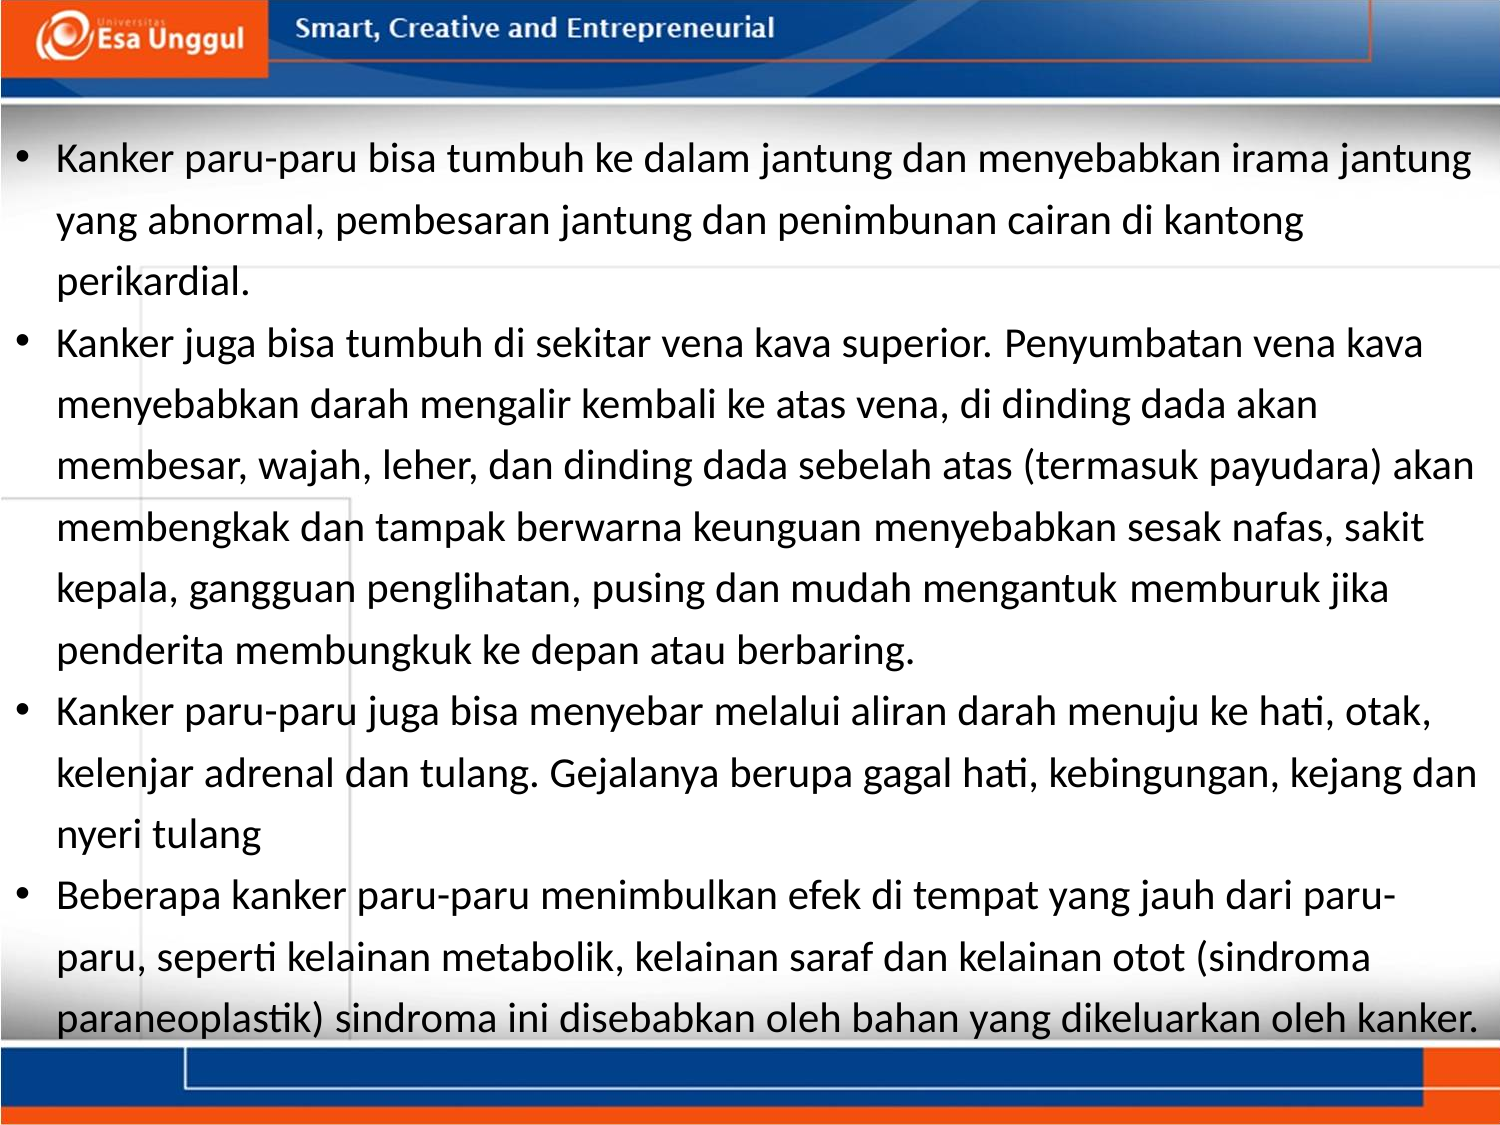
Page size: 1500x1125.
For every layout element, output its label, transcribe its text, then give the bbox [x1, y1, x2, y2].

picture [0, 0, 1500, 112]
list Kanker paru-paru bisa tumbuh ke dalam jantung dan menyebabkan irama jantung yang abnormal, pembesaran jantung dan penimbunan cairan di kantong perikardial. Kanker juga bisa tumbuh di sekitar vena kava superior. Penyumbatan vena kava menyebabkan darah mengalir kembali ke atas vena, di dinding dada akan membesar, wajah, leher, dan dinding dada sebelah atas (termasuk payudara) akan membengkak dan tampak berwarna keunguan menyebabkan sesak nafas, sakit kepala, gangguan penglihatan, pusing dan mudah mengantuk memburuk jika penderita membungkuk ke depan atau berbaring. Kanker paru-paru juga bisa menyebar melalui aliran darah menuju ke hati, otak, kelenjar adrenal dan tulang. Gejalanya berupa gagal hati, kebingungan, kejang dan nyeri tulang Beberapa kanker paru-paru menimbulkan efek di tempat yang jauh dari paru-paru, seperti kelainan metabolik, kelainan saraf dan kelainan otot (sindroma paraneoplastik) sindroma ini disebabkan oleh bahan yang dikeluarkan oleh kanker. [0, 112, 1500, 1125]
